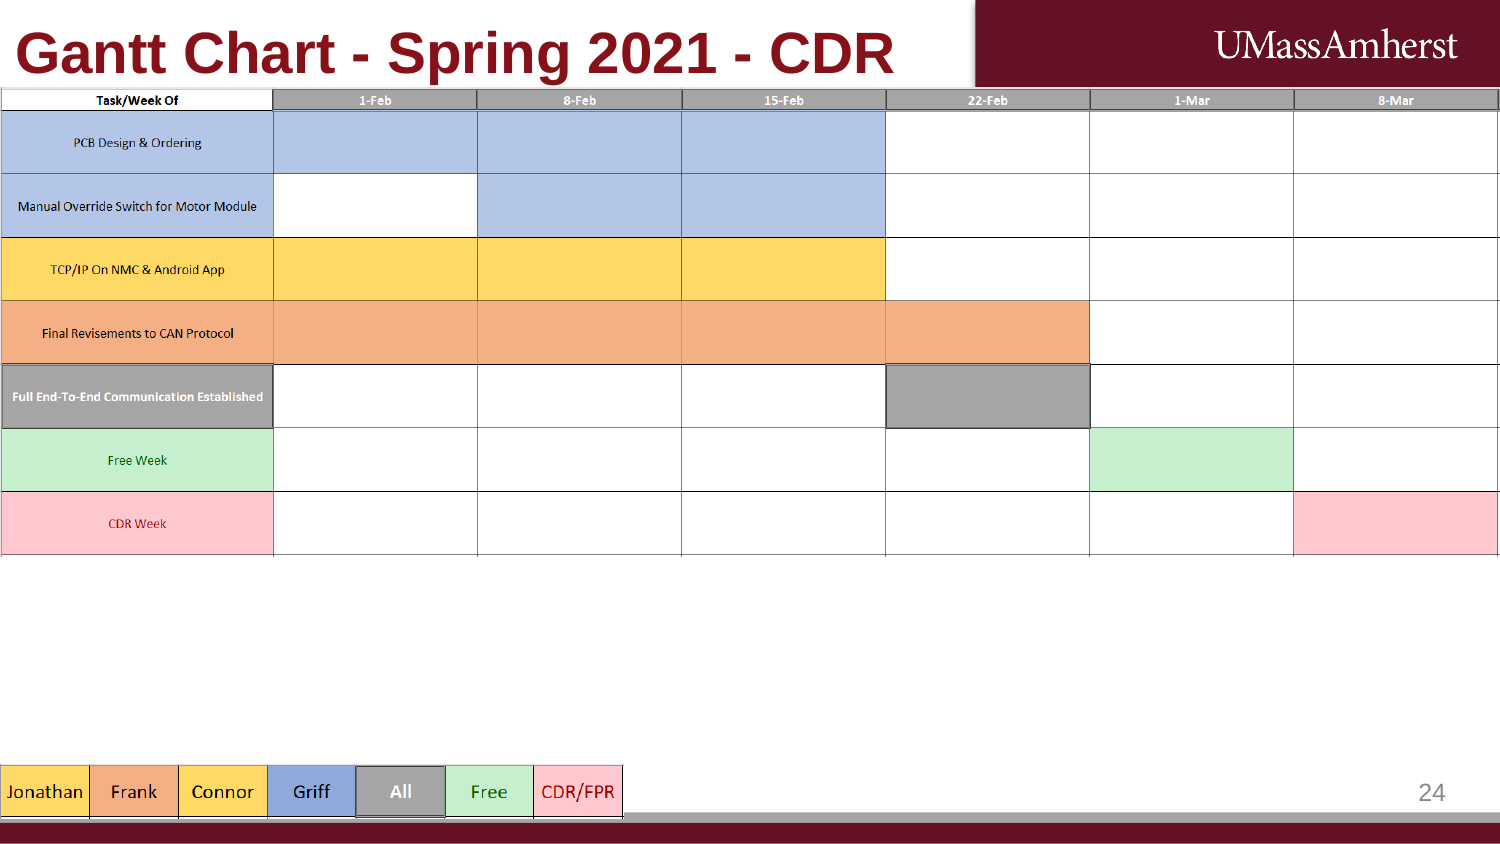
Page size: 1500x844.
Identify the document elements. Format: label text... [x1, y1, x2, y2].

picture [0, 764, 624, 819]
picture [0, 87, 1500, 558]
text_box Gantt Chart - Spring 2021 - CDR [0, 0, 976, 86]
picture [1214, 28, 1458, 59]
slide_number ‹#› [1111, 769, 1462, 815]
